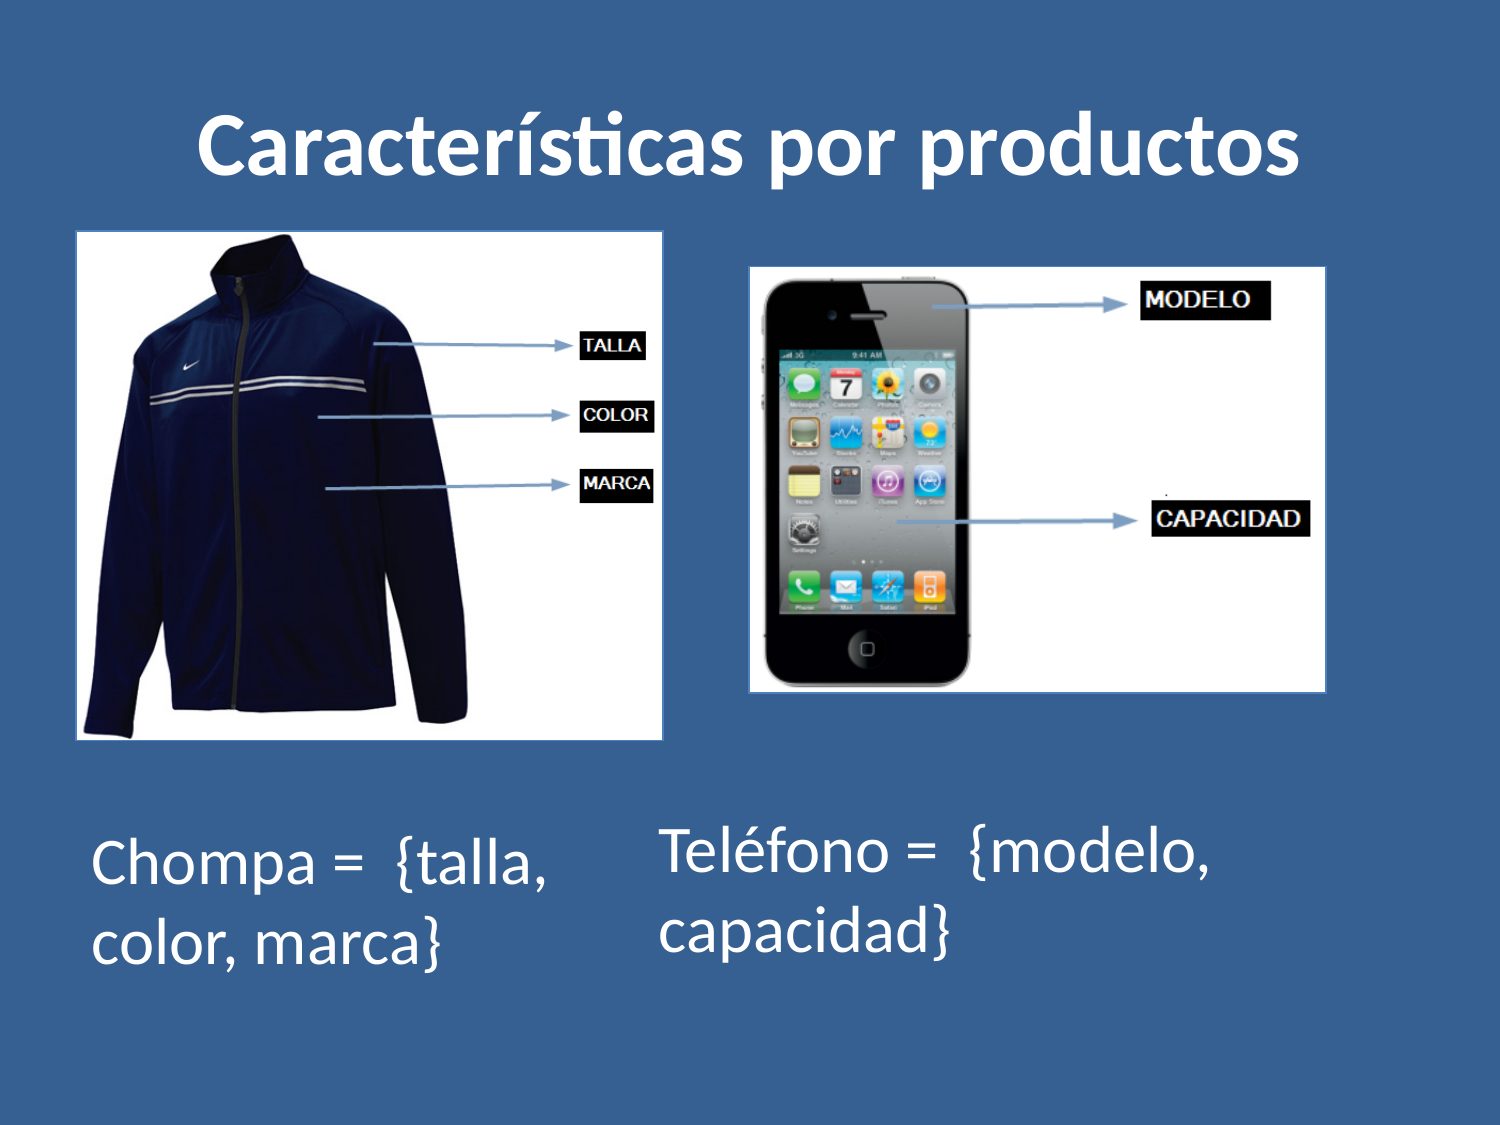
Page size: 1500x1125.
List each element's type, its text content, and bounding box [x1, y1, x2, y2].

text_box Teléfono = {modelo, capacidad} [643, 798, 1317, 974]
picture [76, 231, 663, 740]
text_box Chompa = {talla, color, marca} [76, 810, 621, 986]
title Características por productos [75, 45, 1425, 233]
picture [749, 266, 1326, 693]
